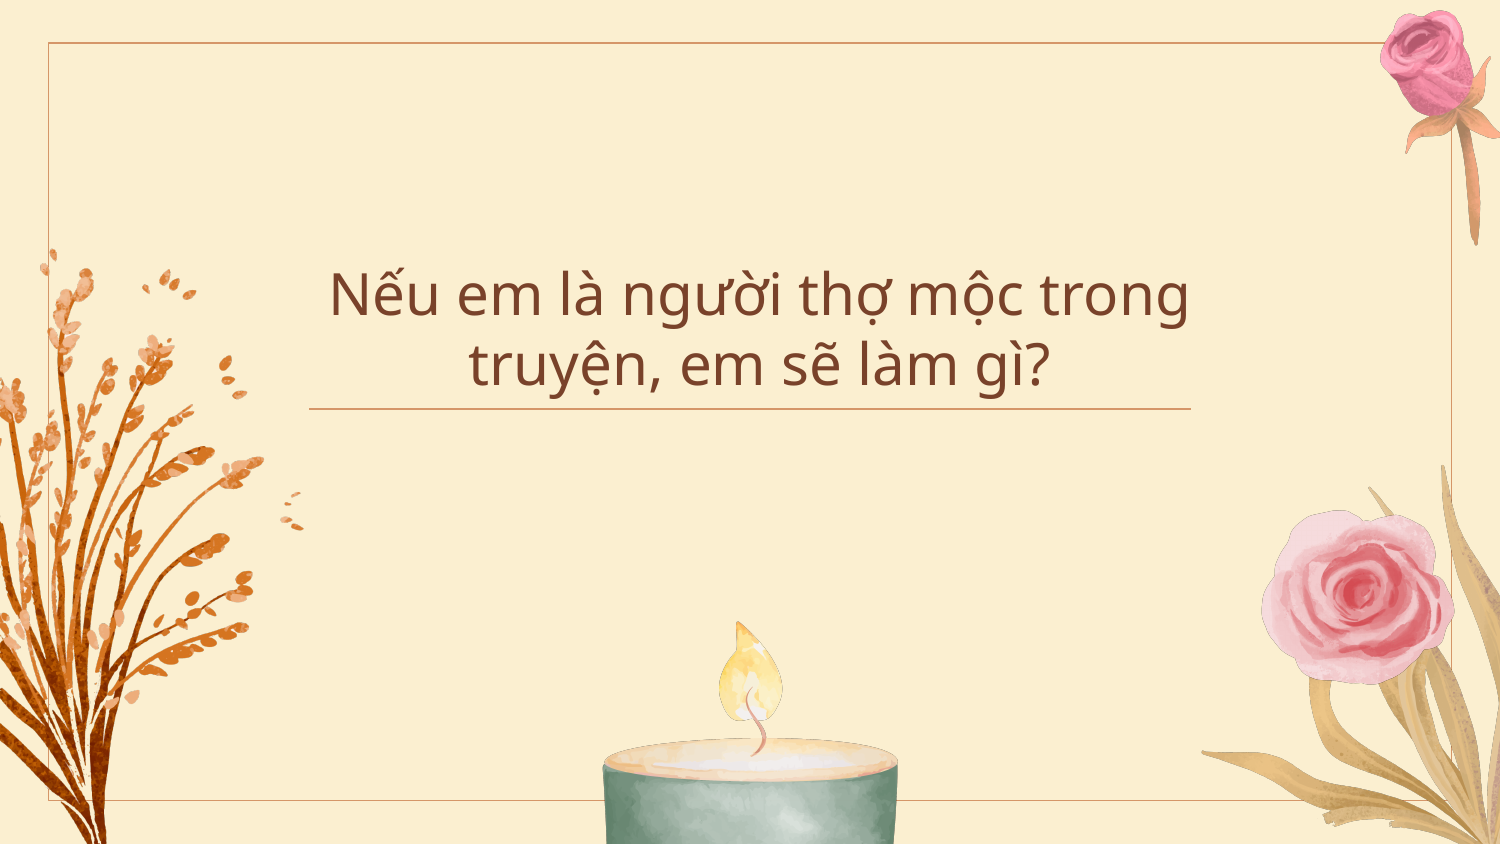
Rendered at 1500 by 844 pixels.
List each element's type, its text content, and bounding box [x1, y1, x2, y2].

picture [1193, 455, 1500, 844]
picture [1312, 0, 1500, 251]
title Nếu em là người thợ mộc trong truyện, em sẽ làm gì? [297, 167, 1223, 488]
picture [593, 615, 907, 844]
picture [0, 219, 310, 844]
